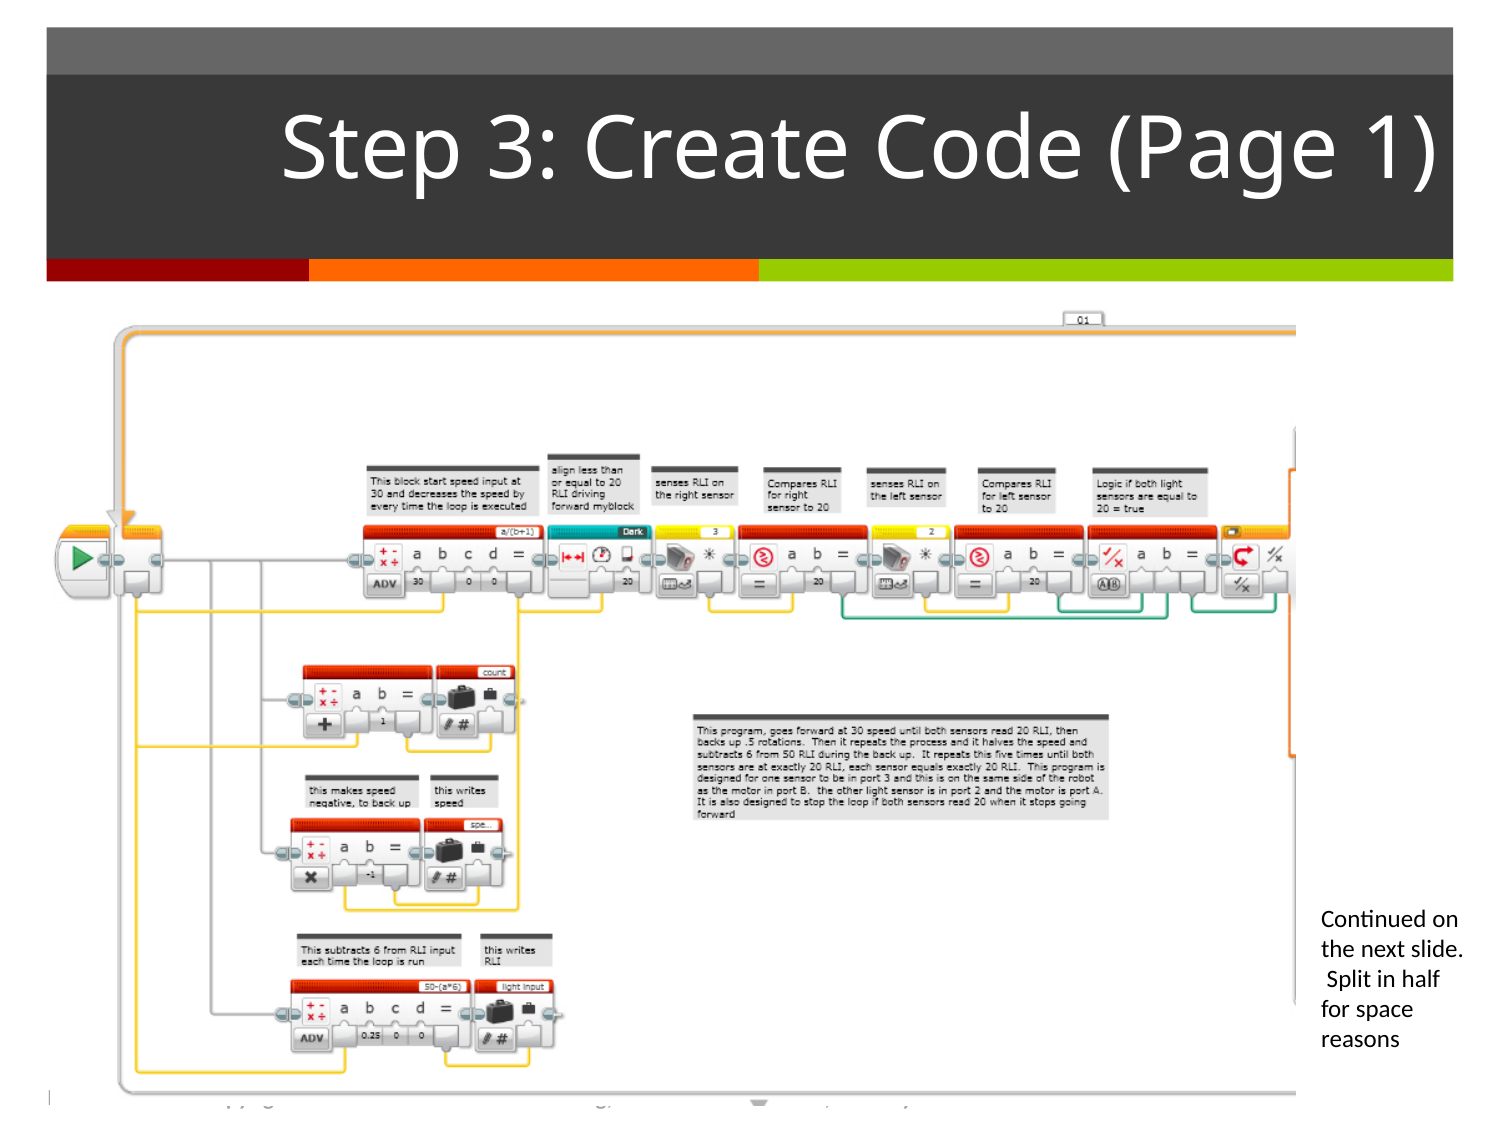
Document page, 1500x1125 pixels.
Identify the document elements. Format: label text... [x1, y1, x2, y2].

picture [50, 303, 1297, 1107]
title Step 3: Create Code (Page 1) [46, 27, 1454, 259]
text_box Continued on the next slide. Split in half for space reasons [1306, 894, 1481, 1060]
